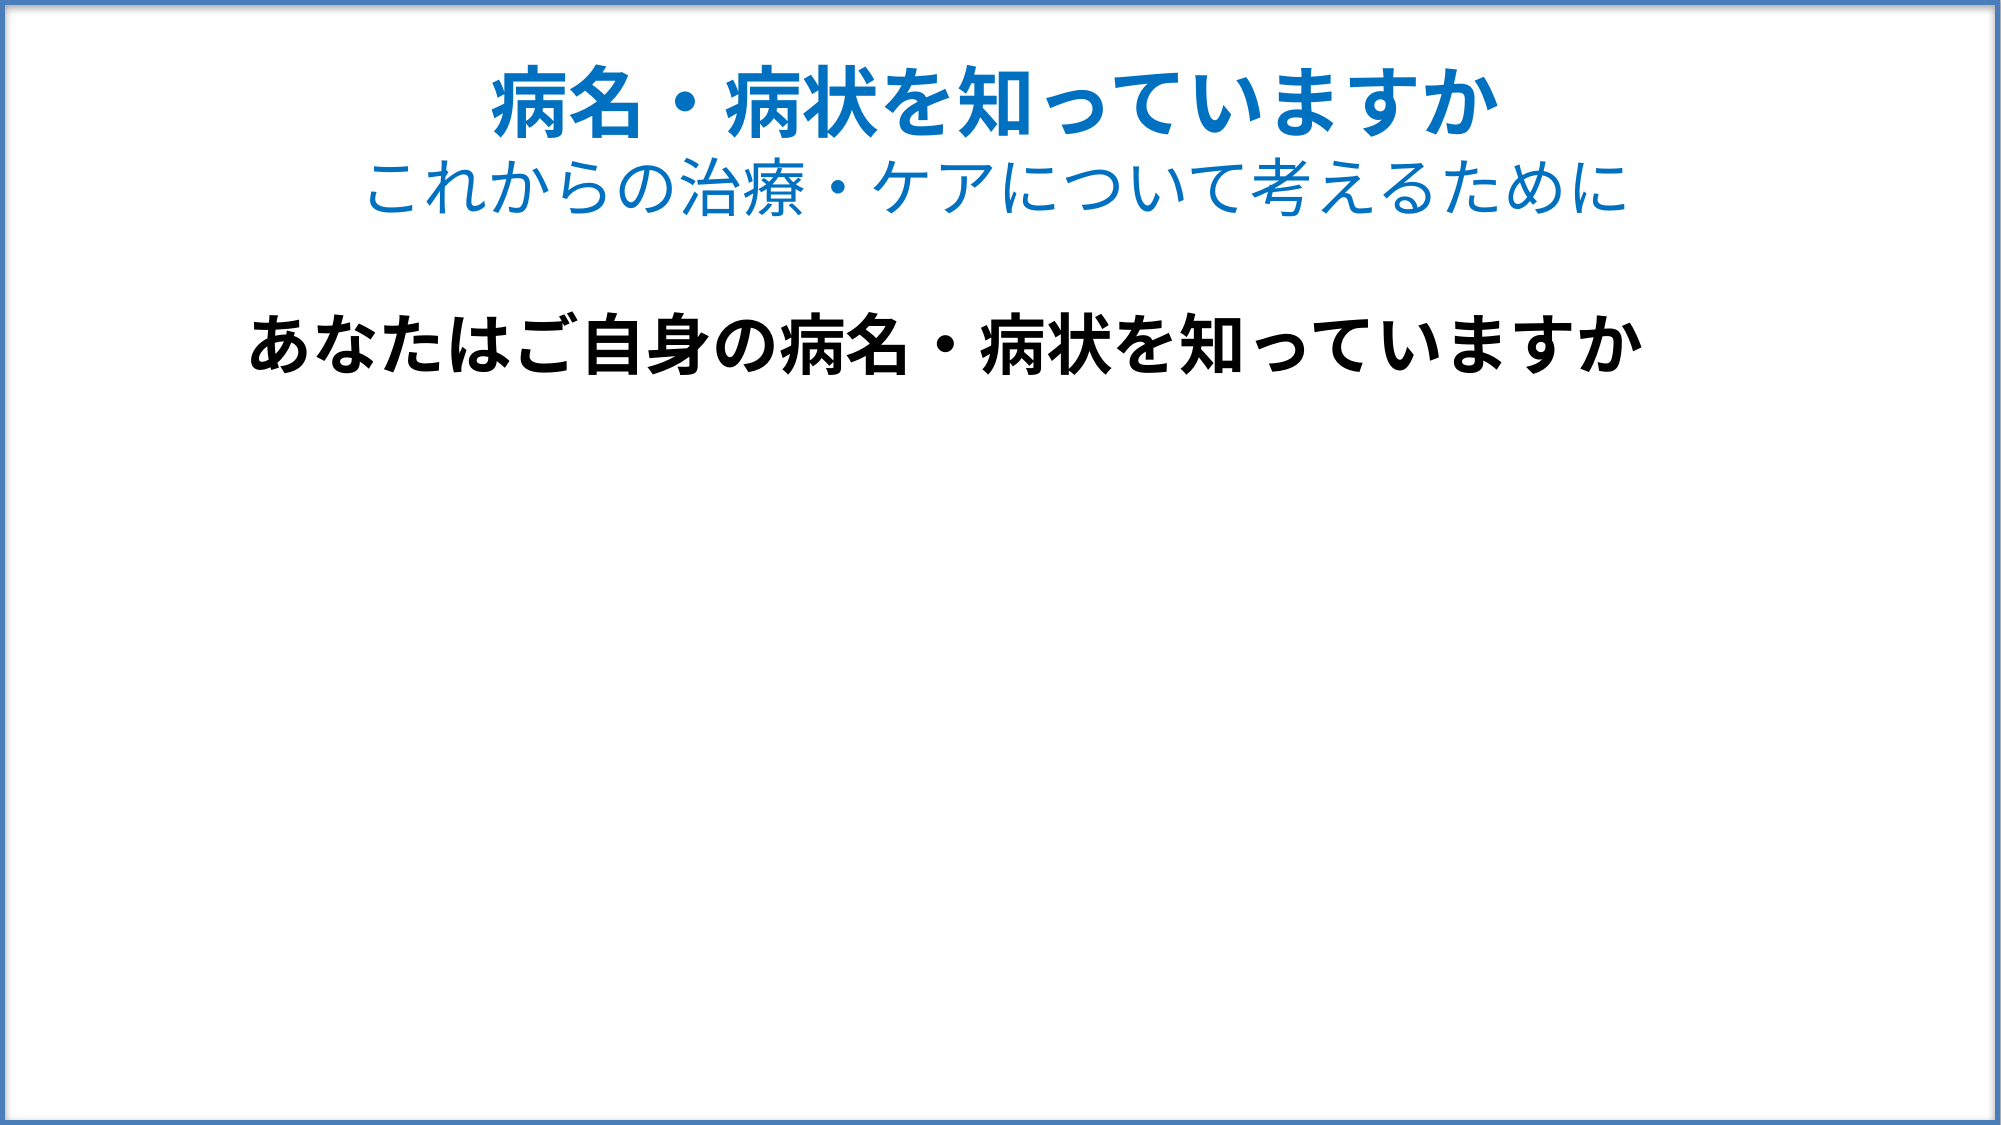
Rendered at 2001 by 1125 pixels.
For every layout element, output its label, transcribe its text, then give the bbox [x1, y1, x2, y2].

list あなたはご自身の病名・病状を知っていますか [230, 295, 1761, 1104]
title 病名・病状を知っていますか これからの治療・ケアについて考えるために [295, 45, 1695, 233]
